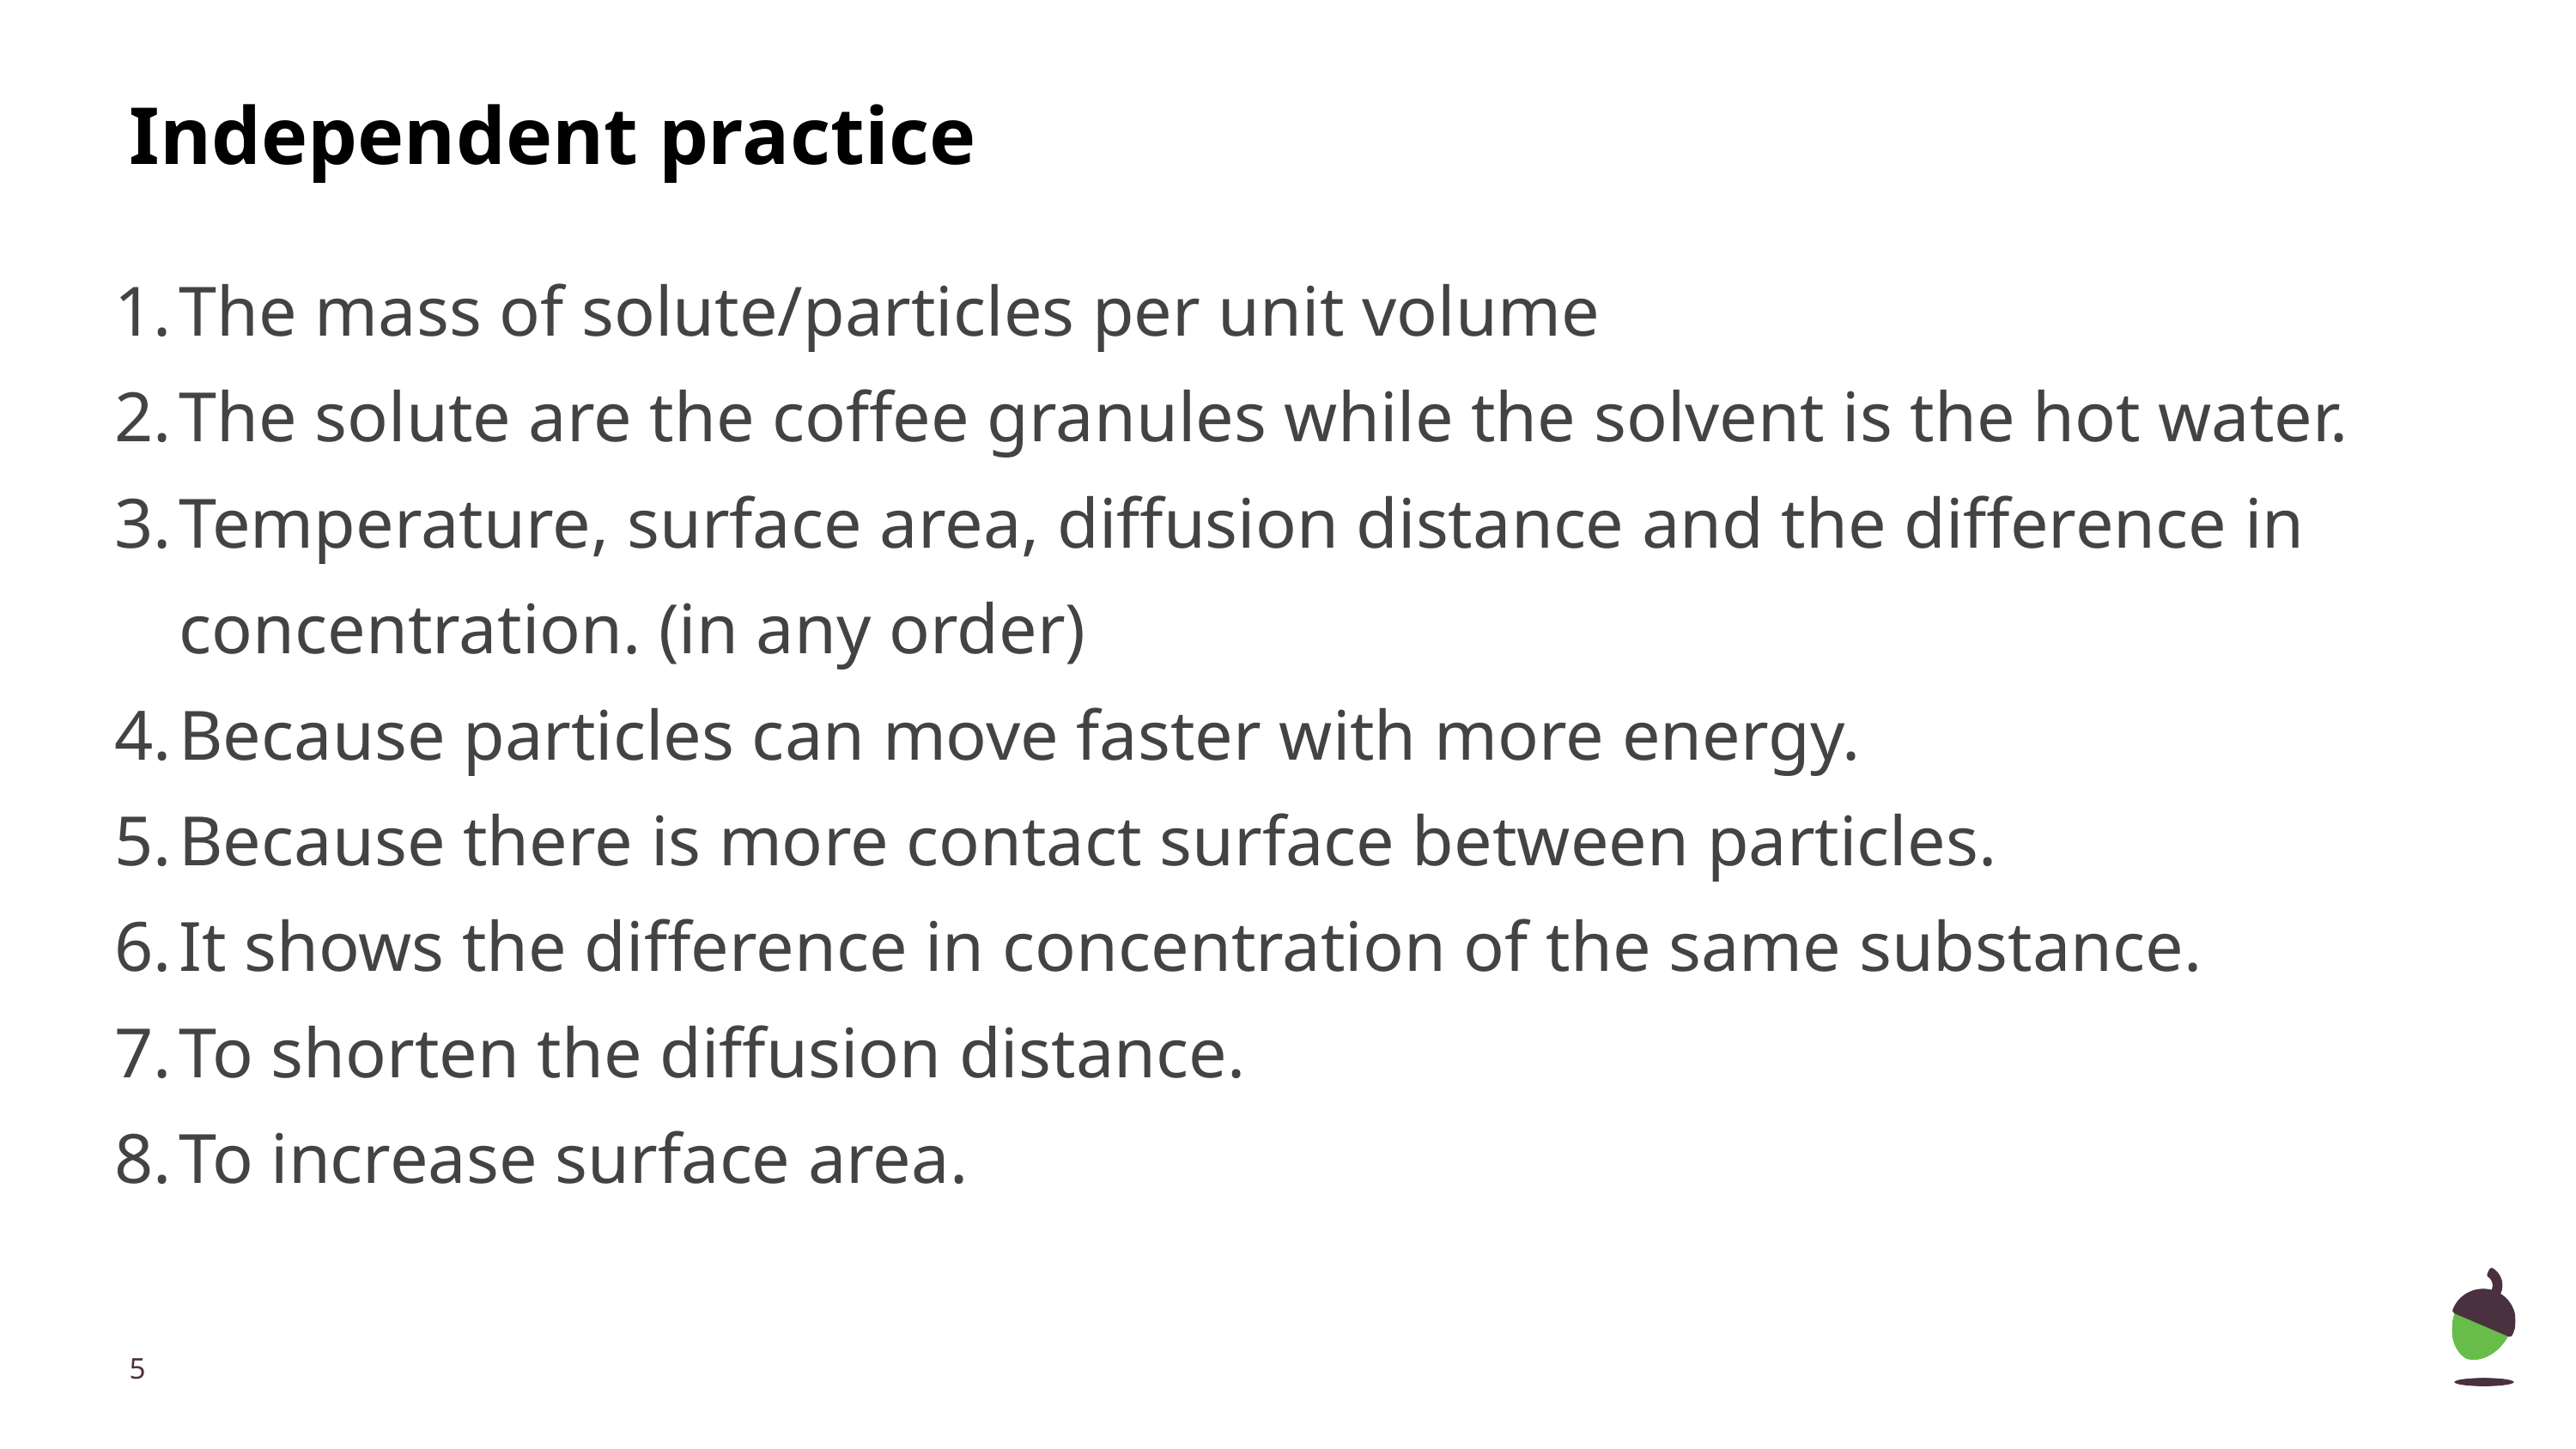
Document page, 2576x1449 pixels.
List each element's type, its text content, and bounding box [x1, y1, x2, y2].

title Independent practice [129, 71, 1990, 230]
picture [2451, 1268, 2516, 1386]
text_box The mass of solute/particles per unit volume The solute are the coffee granules while the solvent is the hot water. Temperature, surface area, diffusion distance and the difference in concentration. (in any order) Because particles can move faster with more energy. Because there is more contact surface between particles. It shows the difference in concentration of the same substance. To shorten the diffusion distance. To increase surface area. [101, 230, 2526, 1033]
slide_number ‹#› [129, 1349, 332, 1401]
